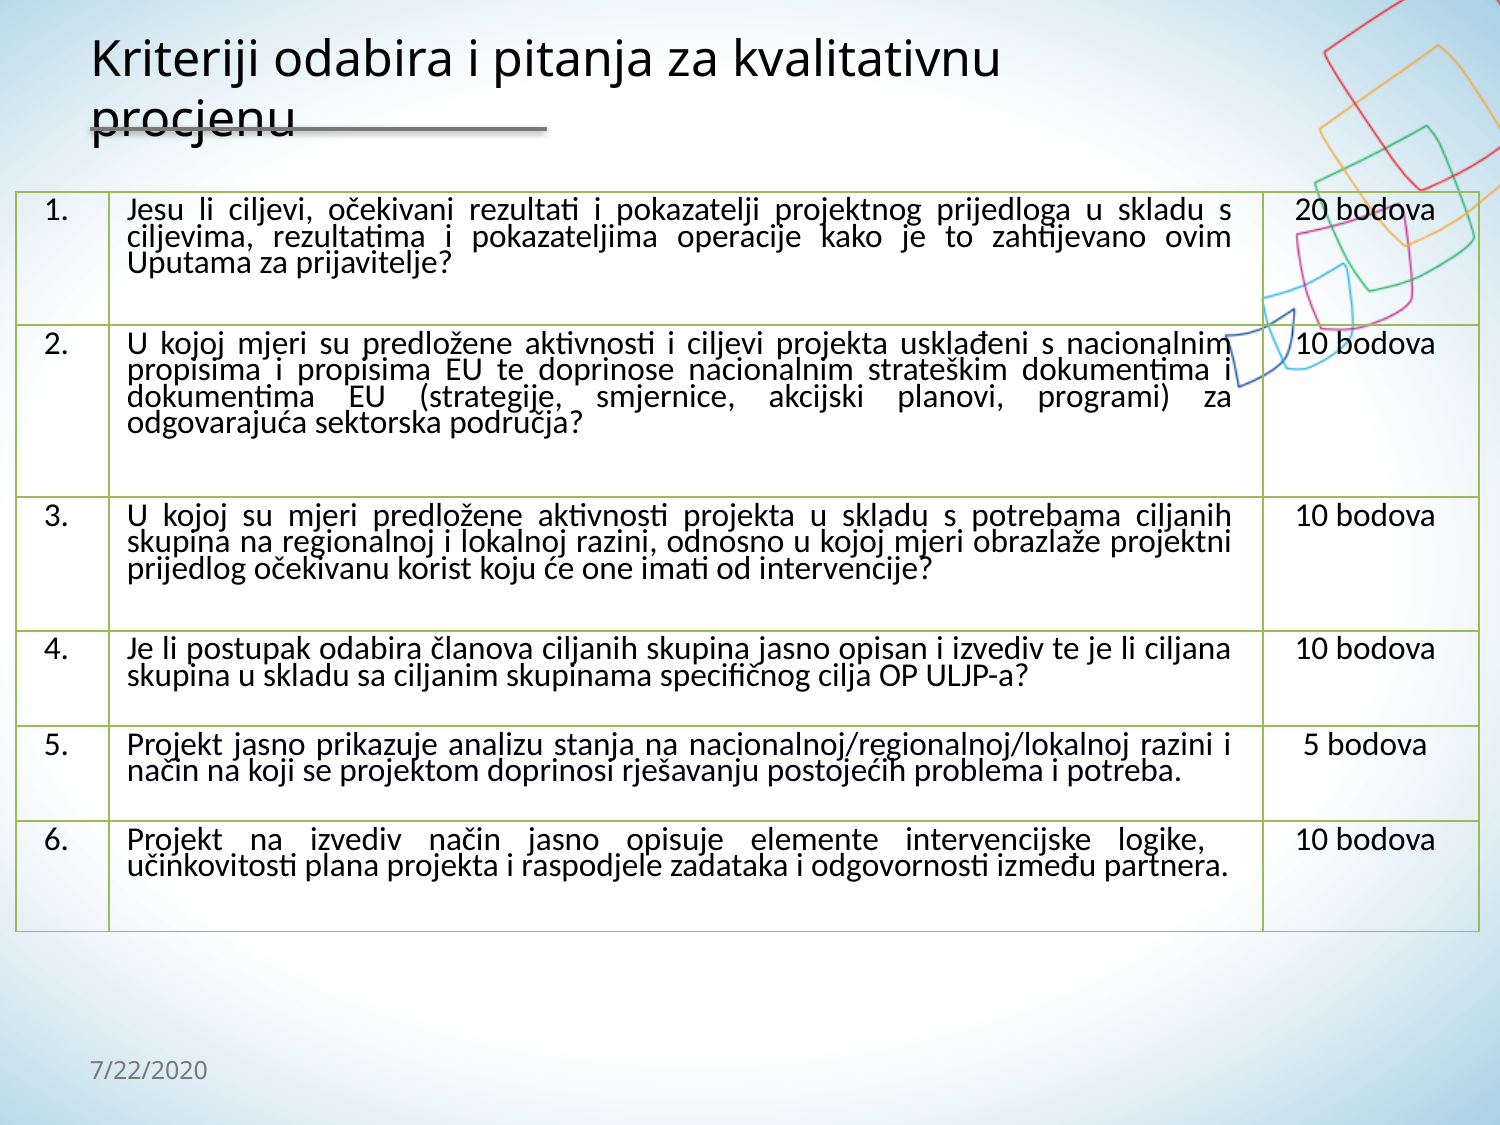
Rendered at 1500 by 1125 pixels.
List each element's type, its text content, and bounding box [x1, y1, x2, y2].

table_cell U kojoj su mjeri predložene aktivnosti projekta u skladu s potrebama ciljanih skupina na regionalnoj i lokalnoj razini, odnosno u kojoj mjeri obrazlaže projektni prijedlog očekivanu korist koju će one imati od intervencije? [110, 498, 1262, 630]
table_cell 4. [17, 632, 108, 725]
table_cell Je li postupak odabira članova ciljanih skupina jasno opisan i izvediv te je li ciljana skupina u skladu sa ciljanim skupinama specifičnog cilja OP ULJP-a? [110, 632, 1262, 725]
table_cell 3. [17, 498, 108, 630]
table_cell 10 bodova [1264, 822, 1478, 931]
table_cell 5. [17, 727, 108, 820]
table_header 1. [17, 193, 108, 324]
table_cell 5 bodova [1264, 727, 1478, 820]
table_cell U kojoj mjeri su predložene aktivnosti i ciljevi projekta usklađeni s nacionalnim propisima i propisima EU te doprinose nacionalnim strateškim dokumentima i dokumentima EU (strategije, smjernice, akcijski planovi, programi) za odgovarajuća sektorska područja? [110, 326, 1262, 496]
table_cell Projekt jasno prikazuje analizu stanja na nacionalnoj/regionalnoj/lokalnoj razini i način na koji se projektom doprinosi rješavanju postojećih problema i potreba. [110, 727, 1262, 820]
table_cell 10 bodova [1264, 498, 1478, 630]
table_cell 10 bodova [1264, 326, 1478, 496]
table_cell Projekt na izvediv način jasno opisuje elemente intervencijske logike, učinkovitosti plana projekta i raspodjele zadataka i odgovornosti između partnera. [110, 822, 1262, 931]
table_header 20 bodova [1264, 193, 1478, 324]
table_header Jesu li ciljevi, očekivani rezultati i pokazatelji projektnog prijedloga u skladu s ciljevima, rezultatima i pokazateljima operacije kako je to zahtijevano ovim Uputama za prijavitelje? [110, 193, 1262, 324]
title Kriteriji odabira i pitanja za kvalitativnu procjenu [75, 45, 1232, 129]
table_cell 10 bodova [1264, 632, 1478, 725]
table_cell 6. [17, 822, 108, 931]
table_cell 2. [17, 326, 108, 496]
